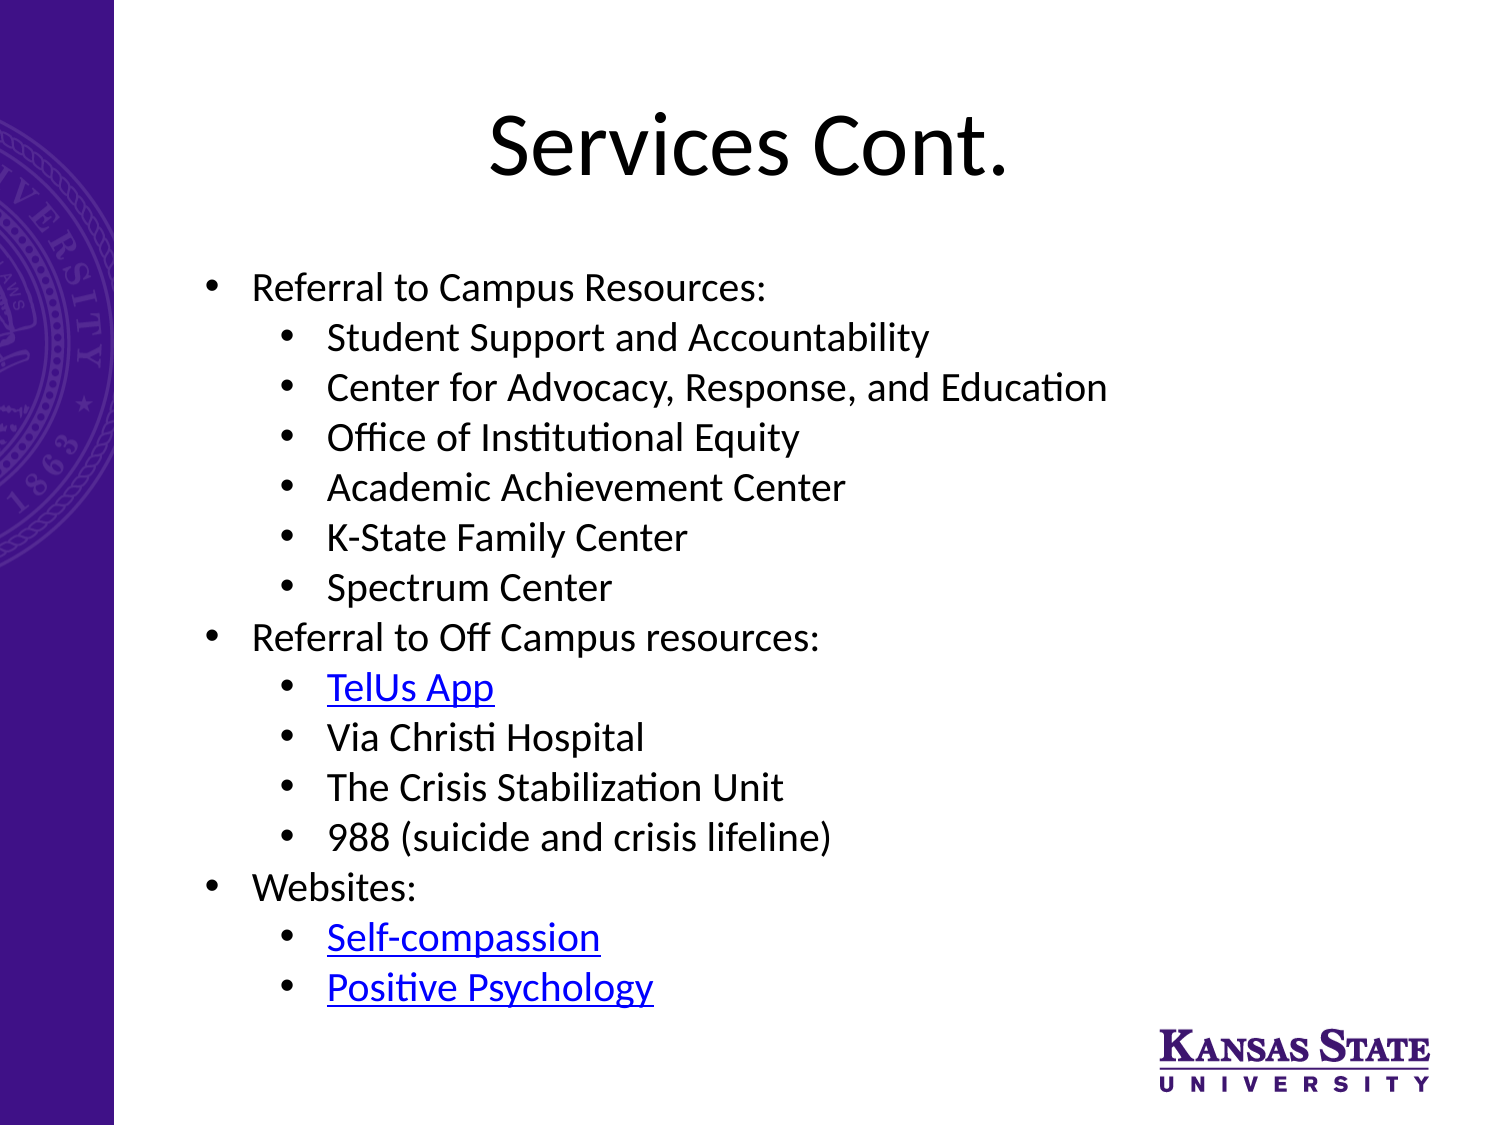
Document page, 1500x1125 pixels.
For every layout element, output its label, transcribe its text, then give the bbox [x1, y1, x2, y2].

text_box Referral to Campus Resources: Student Support and Accountability Center for Advocacy, Response, and Education Office of Institutional Equity Academic Achievement Center K-State Family Center Spectrum Center Referral to Off Campus resources: TelUs App Via Christi Hospital The Crisis Stabilization Unit 988 (suicide and crisis lifeline) Websites: Self-compassion Positive Psychology [189, 252, 1309, 1018]
title Services Cont. [75, 45, 1425, 233]
picture [0, 0, 1500, 1125]
